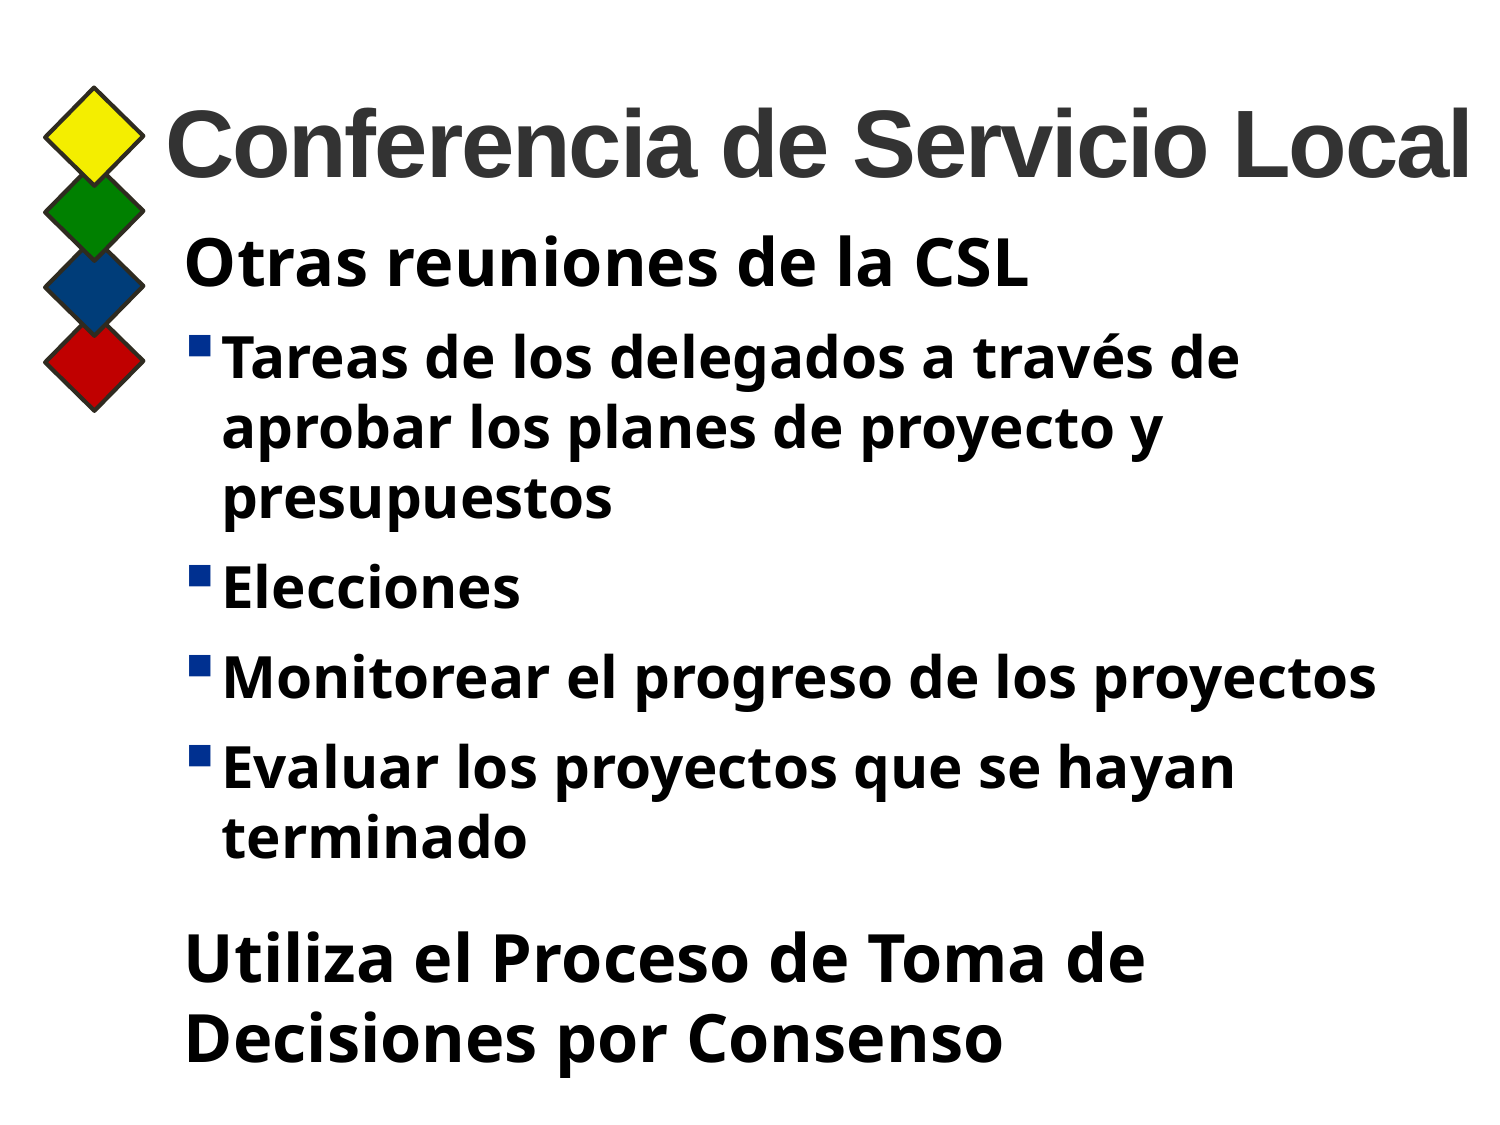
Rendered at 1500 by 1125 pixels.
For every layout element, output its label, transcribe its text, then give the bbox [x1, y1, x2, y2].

title Conferencia de Servicio Local [150, 45, 1500, 233]
list Otras reuniones de la CSL Tareas de los delegados a través de aprobar los planes de proyecto y presupuestos Elecciones Monitorear el progreso de los proyectos Evaluar los proyectos que se hayan terminado Utiliza el Proceso de Toma de Decisiones por Consenso [150, 212, 1475, 1050]
